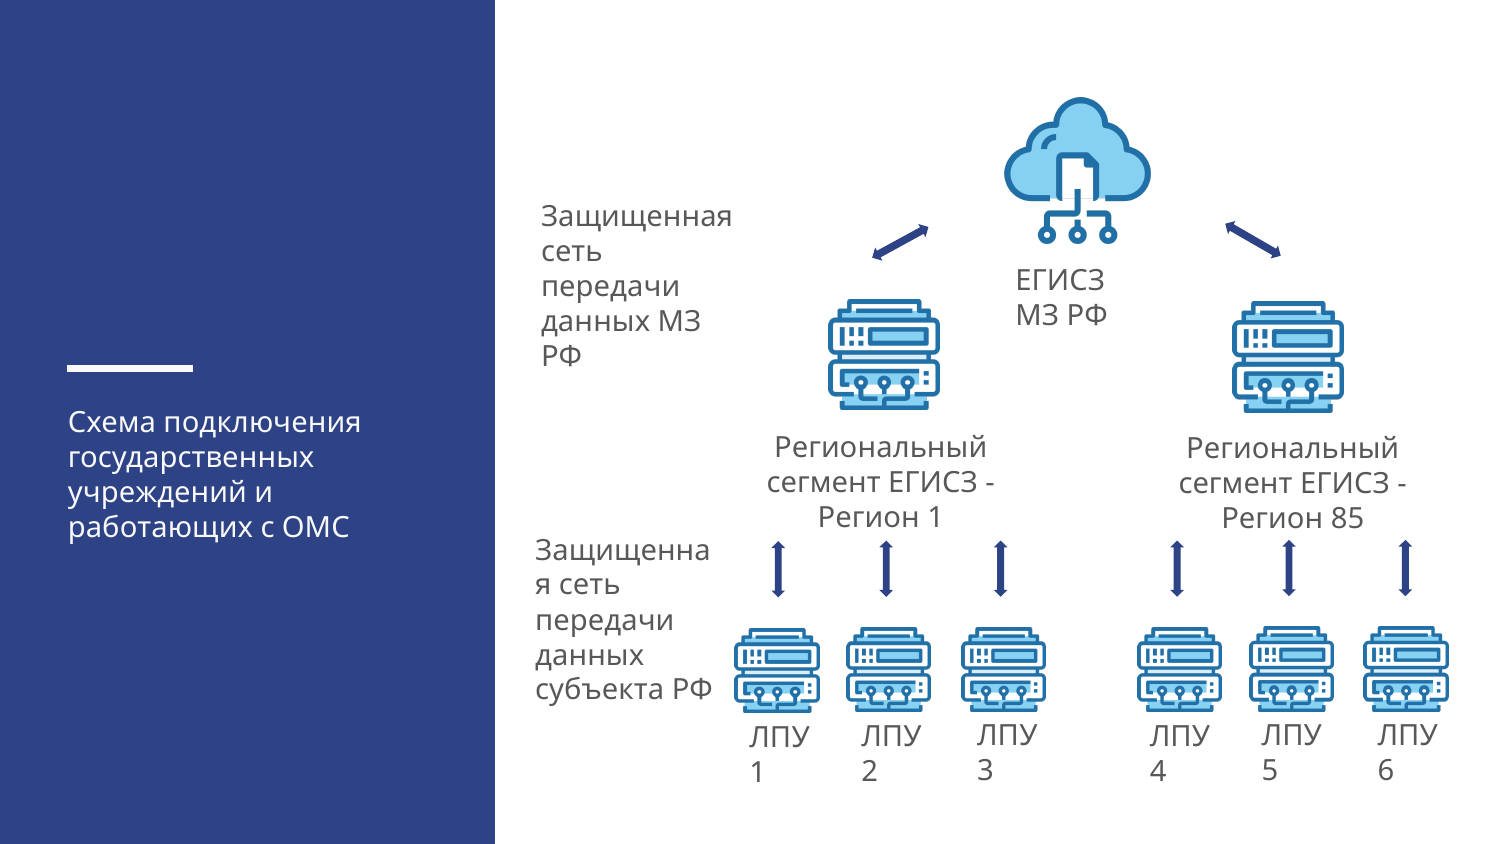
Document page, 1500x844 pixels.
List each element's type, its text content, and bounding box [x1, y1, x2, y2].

text_box ЛПУ 1 [749, 717, 825, 788]
text_box [870, 222, 930, 263]
text_box [1395, 538, 1415, 598]
picture [1232, 301, 1344, 413]
text_box ЕГИСЗ МЗ РФ [1015, 261, 1154, 332]
text_box ЛПУ 3 [977, 716, 1053, 787]
text_box [67, 365, 193, 372]
text_box Схема подключения государственных учреждений и работающих с ОМС [67, 403, 427, 543]
text_box Защищенная сеть передачи данных МЗ РФ [541, 197, 736, 372]
text_box ЛПУ 6 [1377, 716, 1453, 786]
picture [1137, 627, 1222, 712]
text_box [1224, 219, 1282, 261]
picture [1363, 626, 1449, 712]
picture [1004, 97, 1151, 244]
text_box ЛПУ 4 [1149, 717, 1225, 788]
text_box ЛПУ 2 [861, 717, 937, 788]
text_box ЛПУ 5 [1261, 716, 1337, 787]
text_box Региональный сегмент ЕГИСЗ - Регион 1 [740, 428, 1022, 534]
picture [1249, 626, 1334, 712]
text_box [768, 539, 788, 599]
picture [734, 628, 820, 713]
text_box [876, 539, 896, 599]
text_box [1167, 539, 1187, 599]
picture [846, 627, 931, 712]
picture [828, 299, 940, 410]
text_box Региональный сегмент ЕГИСЗ - Регион 85 [1152, 429, 1434, 535]
text_box [0, 0, 495, 844]
text_box [1279, 538, 1299, 598]
text_box [914, 616, 1291, 651]
text_box [991, 539, 1010, 599]
text_box Защищенная сеть передачи данных субъекта РФ [535, 530, 715, 706]
picture [961, 627, 1046, 712]
